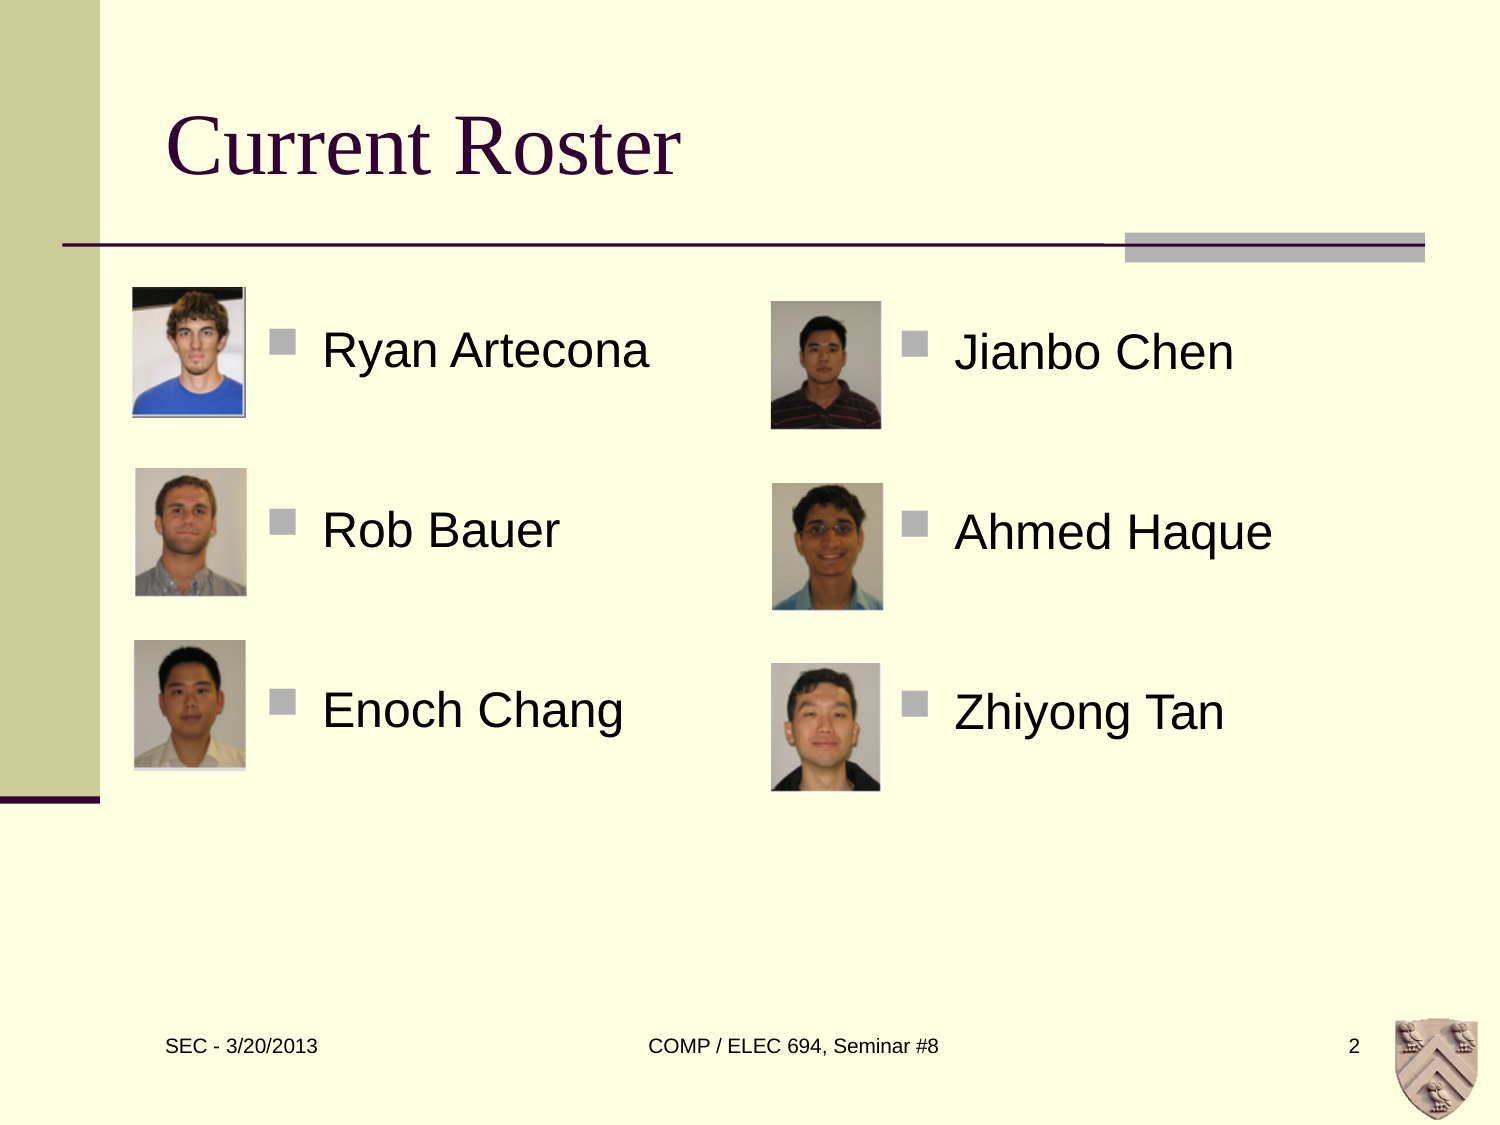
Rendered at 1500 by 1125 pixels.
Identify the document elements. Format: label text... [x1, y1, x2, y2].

picture [134, 468, 247, 597]
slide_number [149, 1025, 476, 1101]
footer COMP / ELEC 694, Seminar #8 [549, 1024, 1038, 1101]
picture [771, 482, 885, 612]
list Jianbo Chen Ahmed Haque Zhiyong Tan [883, 252, 1488, 1034]
slide_number 2 [1112, 1024, 1376, 1101]
title Current Roster [150, 45, 1425, 234]
picture [770, 301, 884, 431]
picture [133, 640, 246, 771]
picture [132, 287, 247, 418]
picture [1389, 1034, 1482, 1125]
list Ryan Artecona Rob Bauer Enoch Chang [250, 249, 711, 1032]
picture [770, 663, 882, 793]
